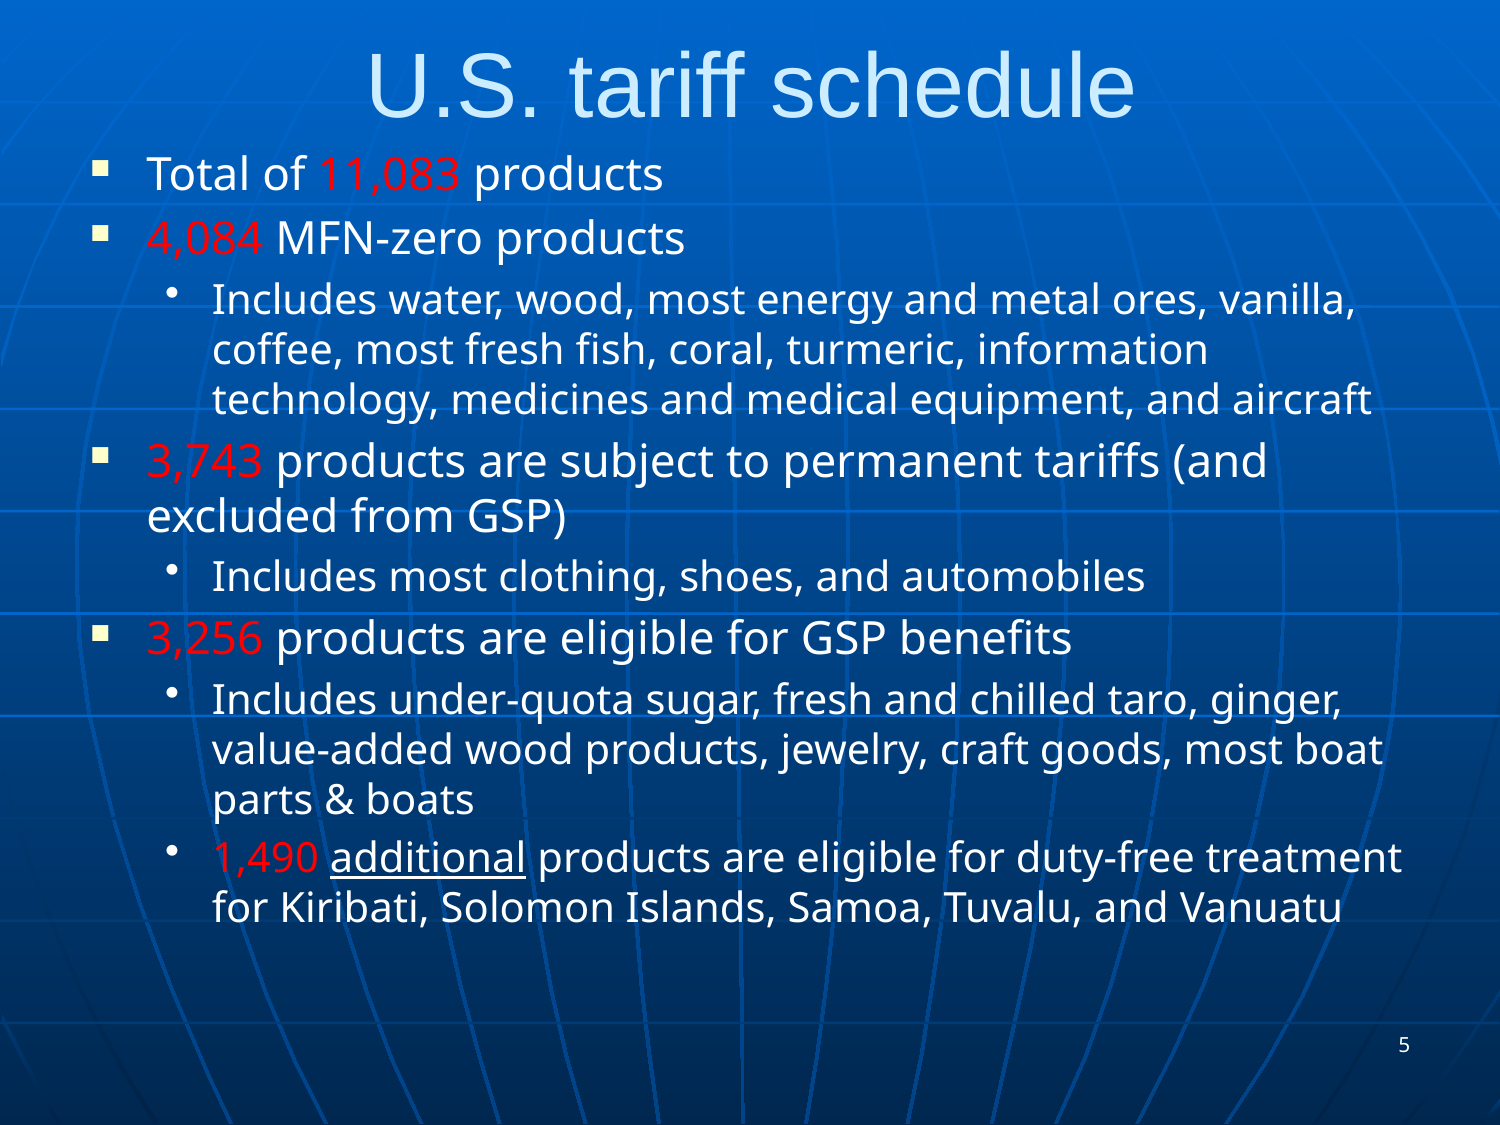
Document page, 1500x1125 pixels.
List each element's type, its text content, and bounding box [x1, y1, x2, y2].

slide_number 5 [1074, 1023, 1426, 1100]
title U.S. tariff schedule [76, 0, 1428, 163]
list Total of 11,083 products 4,084 MFN-zero products Includes water, wood, most energy and metal ores, vanilla, coffee, most fresh fish, coral, turmeric, information technology, medicines and medical equipment, and aircraft 3,743 products are subject to permanent tariffs (and excluded from GSP) Includes most clothing, shoes, and automobiles 3,256 products are eligible for GSP benefits Includes under-quota sugar, fresh and chilled taro, ginger, value-added wood products, jewelry, craft goods, most boat parts & boats 1,490 additional products are eligible for duty-free treatment for Kiribati, Solomon Islands, Samoa, Tuvalu, and Vanuatu [74, 137, 1426, 938]
